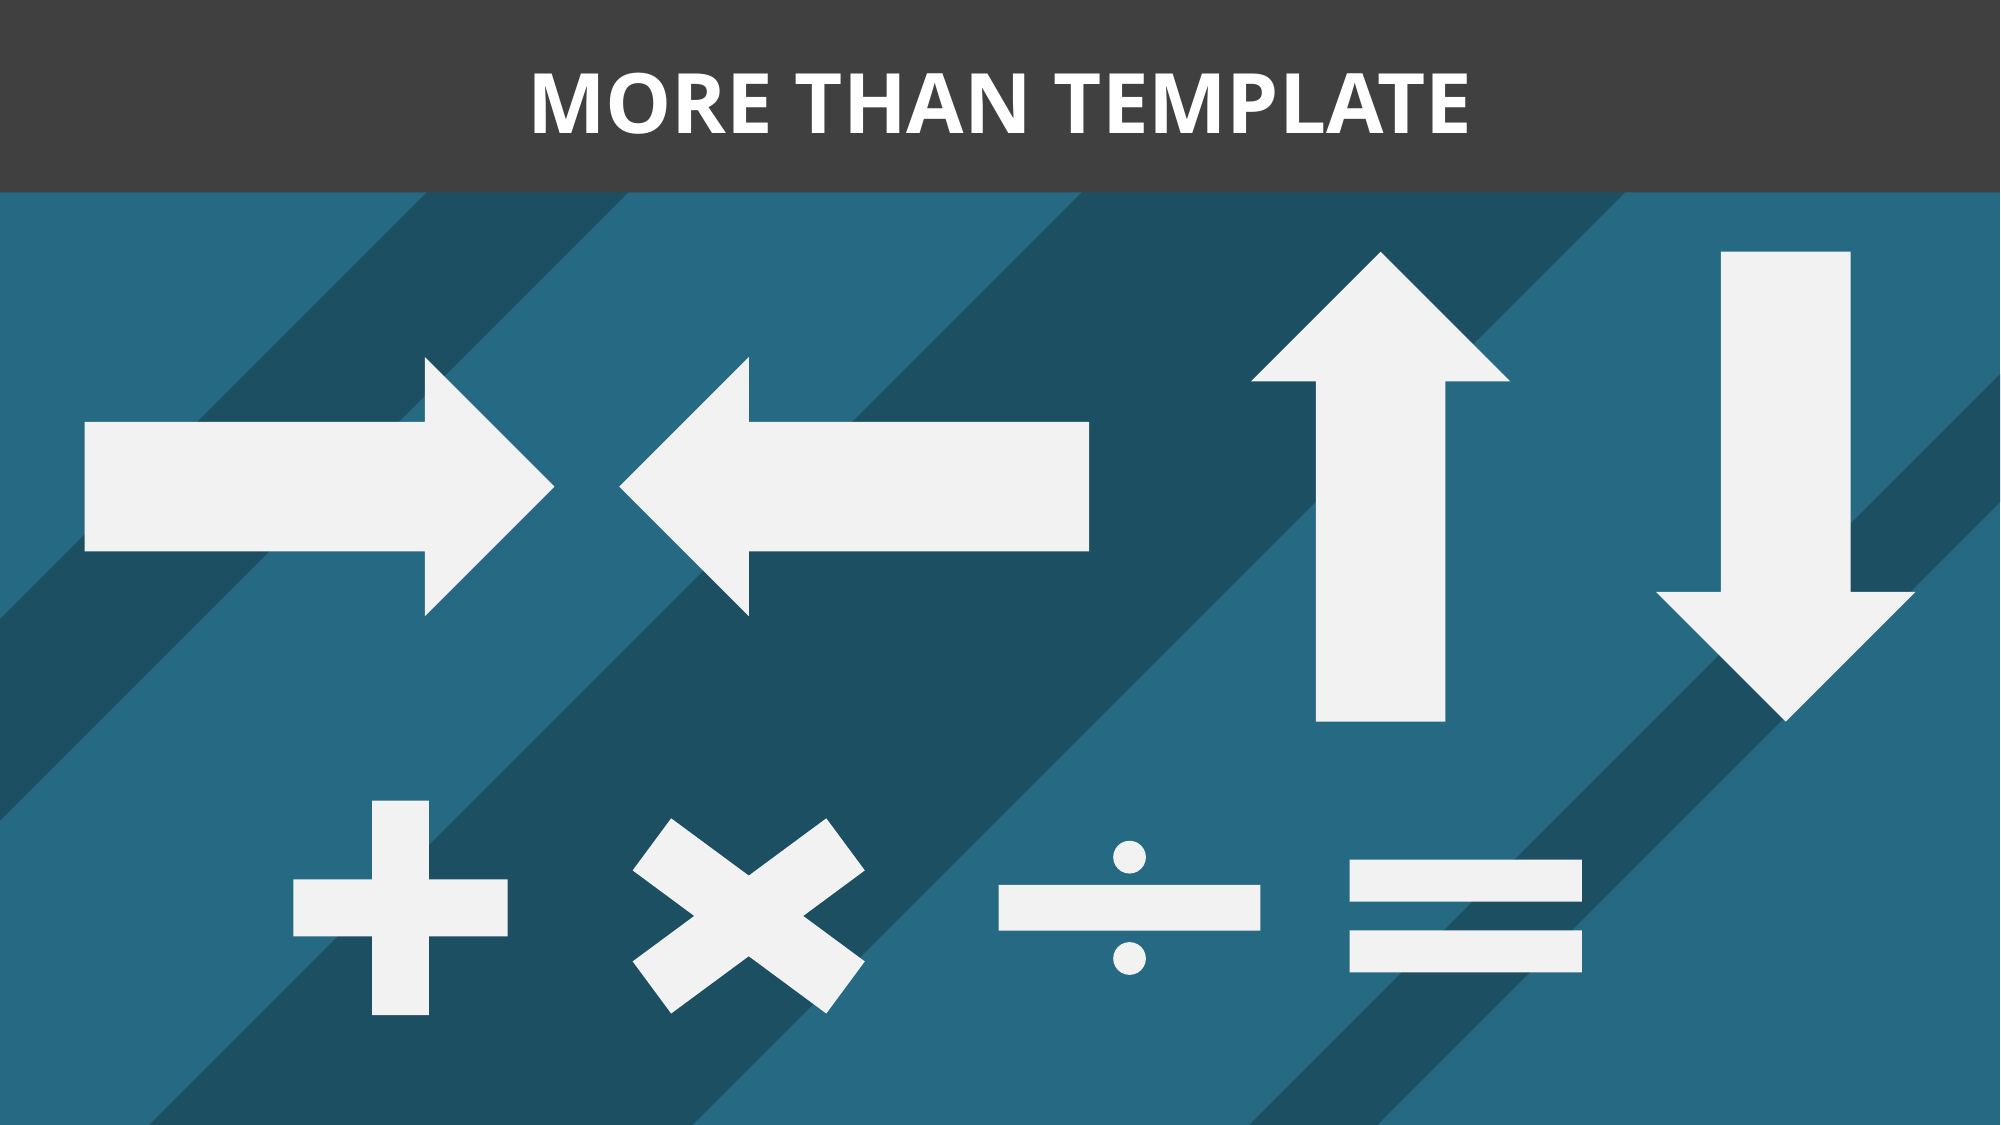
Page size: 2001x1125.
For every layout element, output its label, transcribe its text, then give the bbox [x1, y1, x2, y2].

text_box [1654, 251, 1917, 723]
text_box [1249, 250, 1512, 723]
text_box [84, 355, 556, 618]
text_box [1112, 941, 1147, 976]
text_box [631, 817, 866, 1015]
text_box [998, 884, 1261, 931]
text_box [1349, 859, 1582, 902]
text_box [618, 355, 1090, 618]
text_box [1349, 930, 1582, 973]
text_box [293, 800, 508, 1016]
text_box [1112, 840, 1147, 875]
text_box MORE THAN TEMPLATE [392, 42, 1608, 158]
